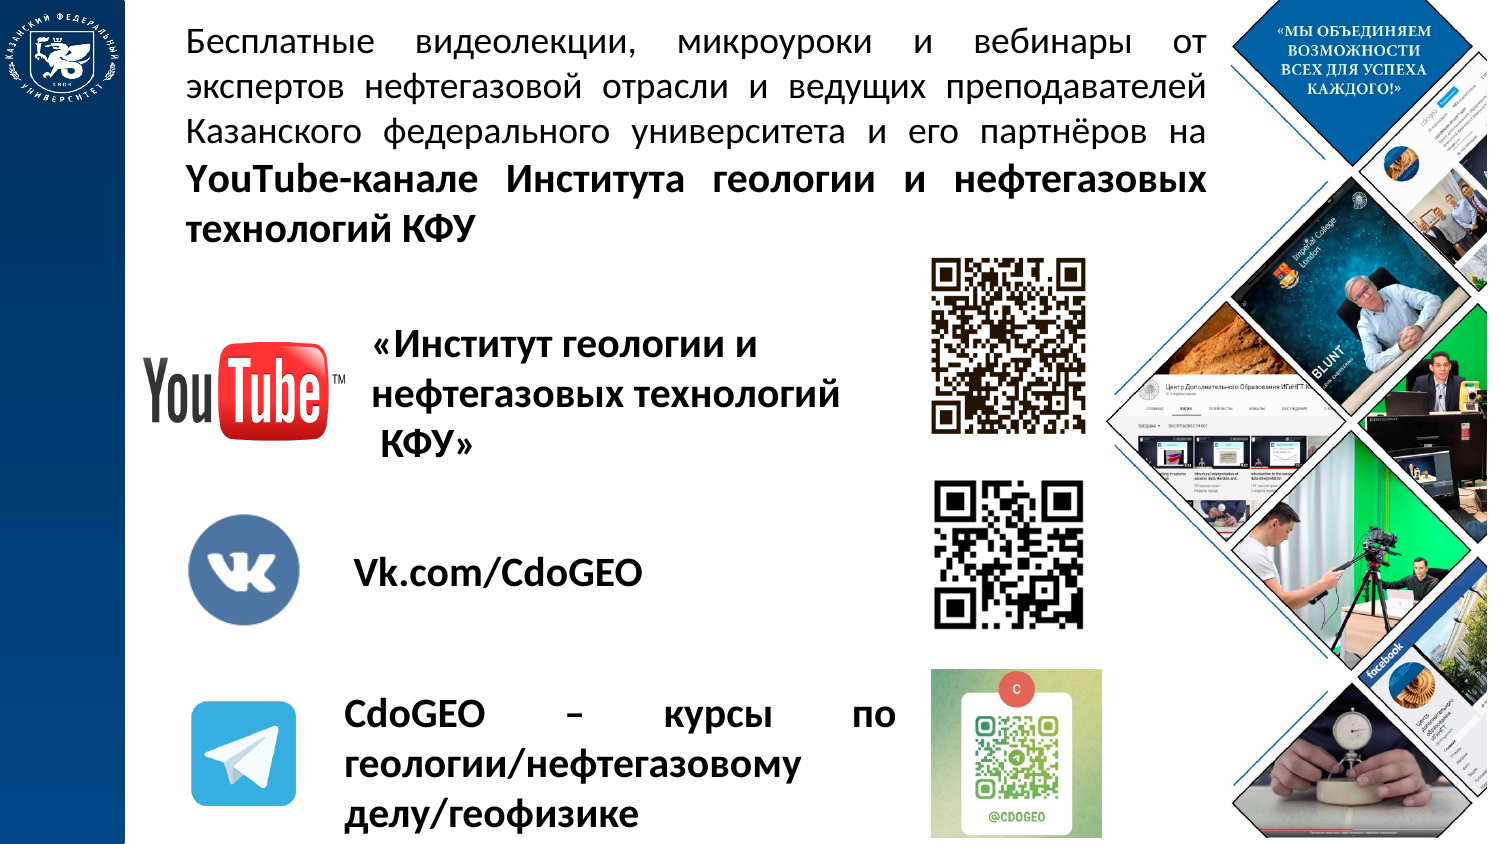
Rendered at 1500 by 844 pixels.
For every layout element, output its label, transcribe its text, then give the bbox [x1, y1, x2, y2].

picture [143, 342, 345, 441]
text_box CdoGEO – курсы по геологии/нефтегазовому делу/геофизике [329, 678, 912, 844]
picture [184, 510, 304, 630]
picture [5, 12, 120, 102]
picture [915, 239, 1102, 453]
picture [911, 0, 1488, 838]
text_box [0, 0, 126, 844]
text_box Бесплатные видеолекции, микроуроки и вебинары от экспертов нефтегазовой отрасли и ведущих преподавателей Казанского федерального университета и его партнёров на YouTube-канале Института геологии и нефтегазовых технологий КФУ [171, 8, 1099, 259]
picture [178, 688, 310, 820]
picture [930, 668, 1102, 838]
text_box «Институт геологии и нефтегазовых технологий КФУ» [356, 308, 910, 474]
text_box Vk.com/CdoGEO [338, 537, 859, 602]
